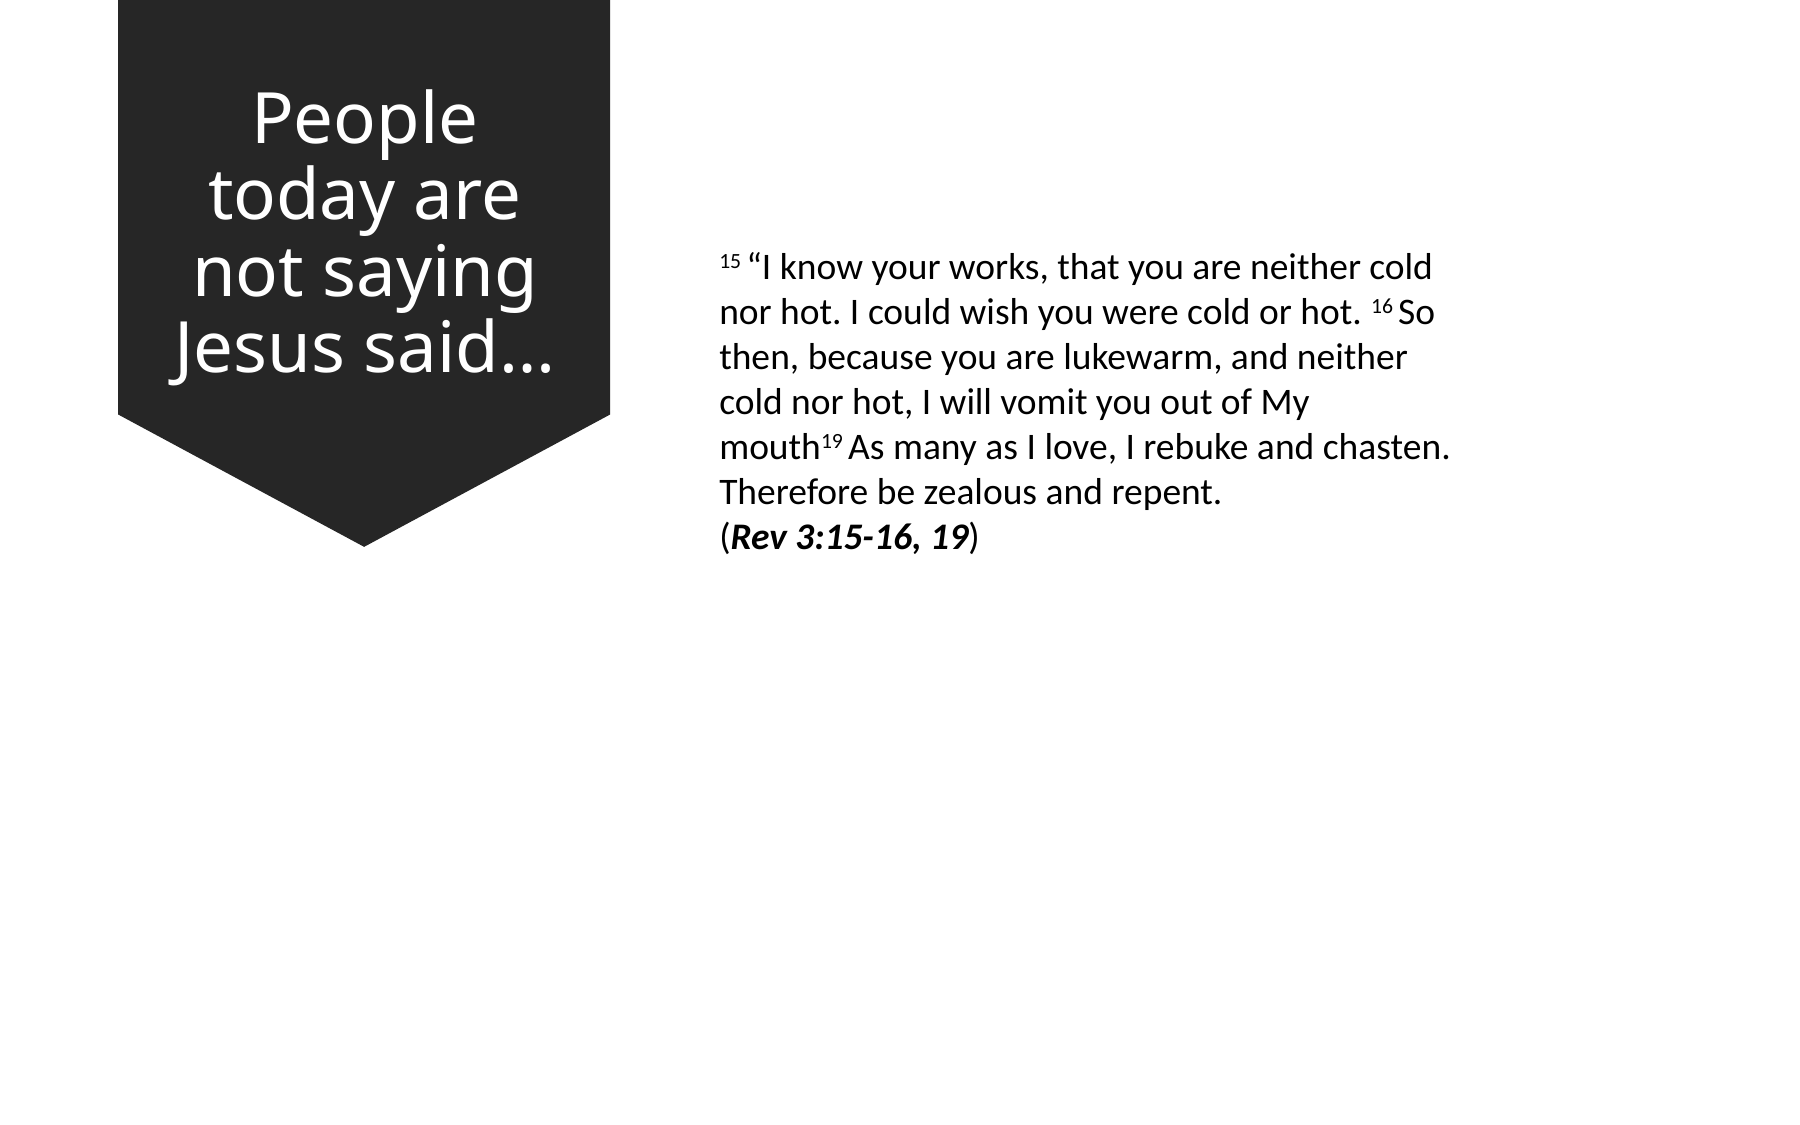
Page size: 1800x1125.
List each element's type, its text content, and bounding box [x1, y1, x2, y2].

title People today are not saying Jesus said… [151, 31, 578, 440]
text_box [163, 440, 565, 549]
text_box [117, 0, 612, 434]
text_box 15 “I know your works, that you are neither cold nor hot. I could wish you were cold or hot. 16 So then, because you are lukewarm, and neither cold nor hot, I will vomit you out of My mouth19 As many as I love, I rebuke and chasten. Therefore be zealous and repent. (Rev 3:15-16, 19) [704, 235, 1489, 700]
